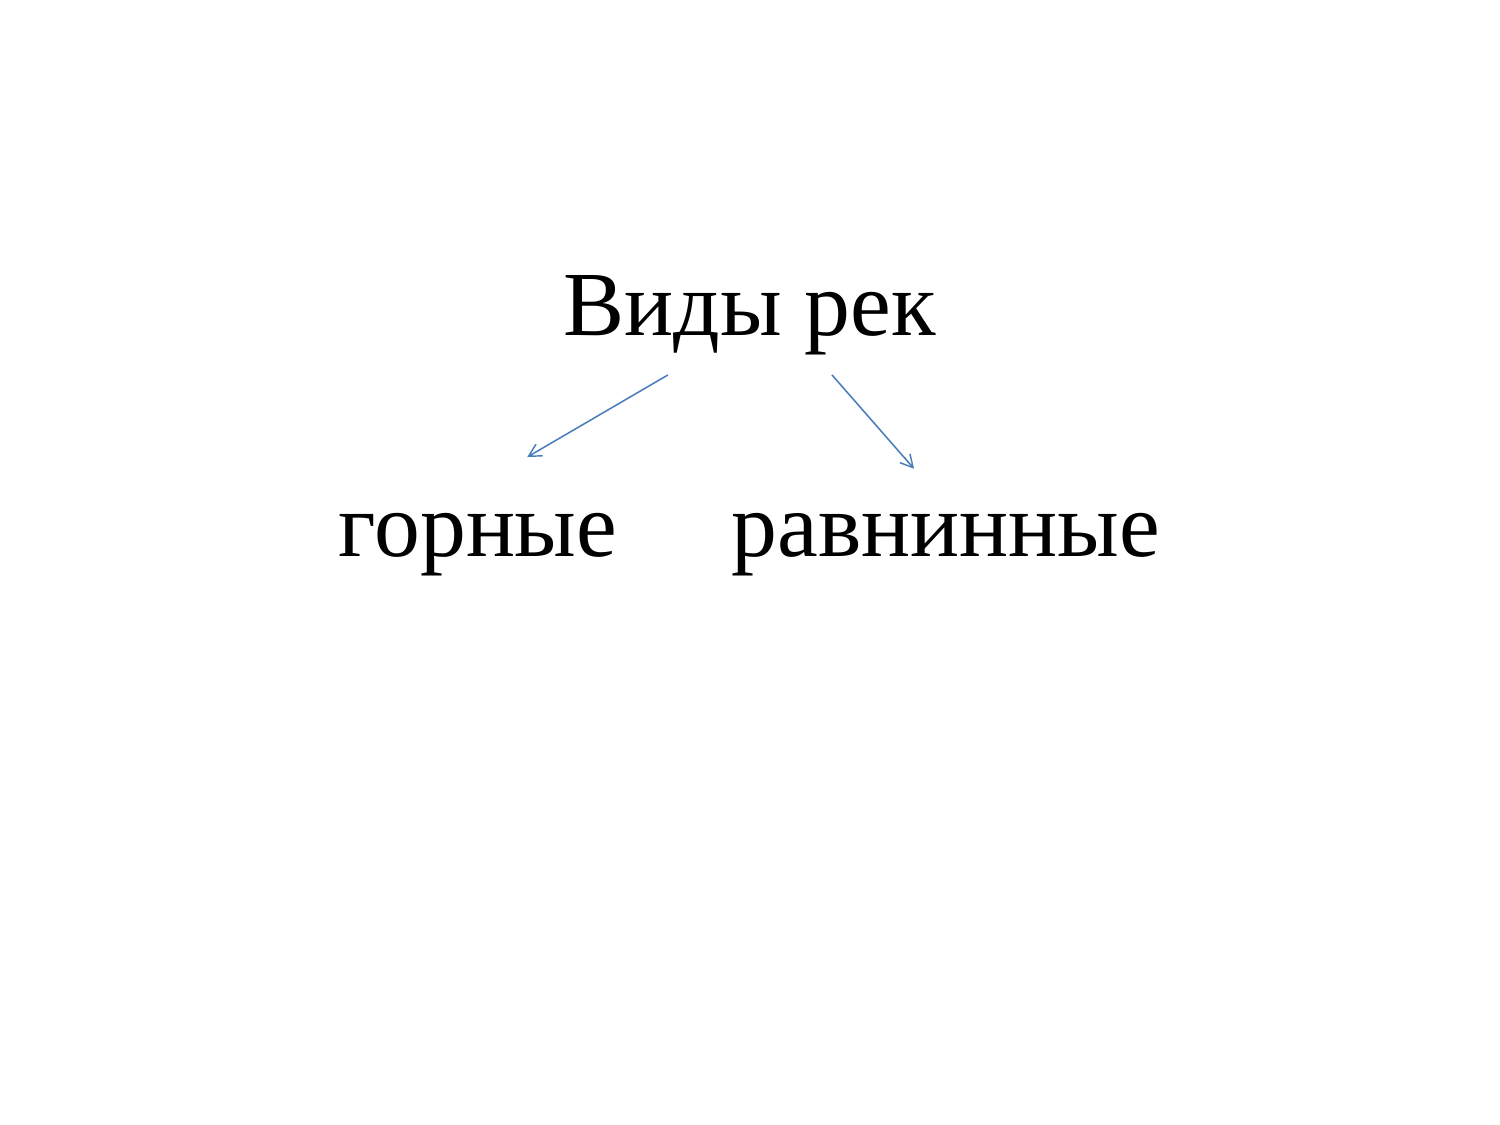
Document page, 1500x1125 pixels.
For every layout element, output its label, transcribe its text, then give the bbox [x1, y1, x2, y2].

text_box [527, 374, 669, 458]
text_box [825, 380, 921, 464]
title Виды рек горные равнинные [75, 45, 1425, 774]
